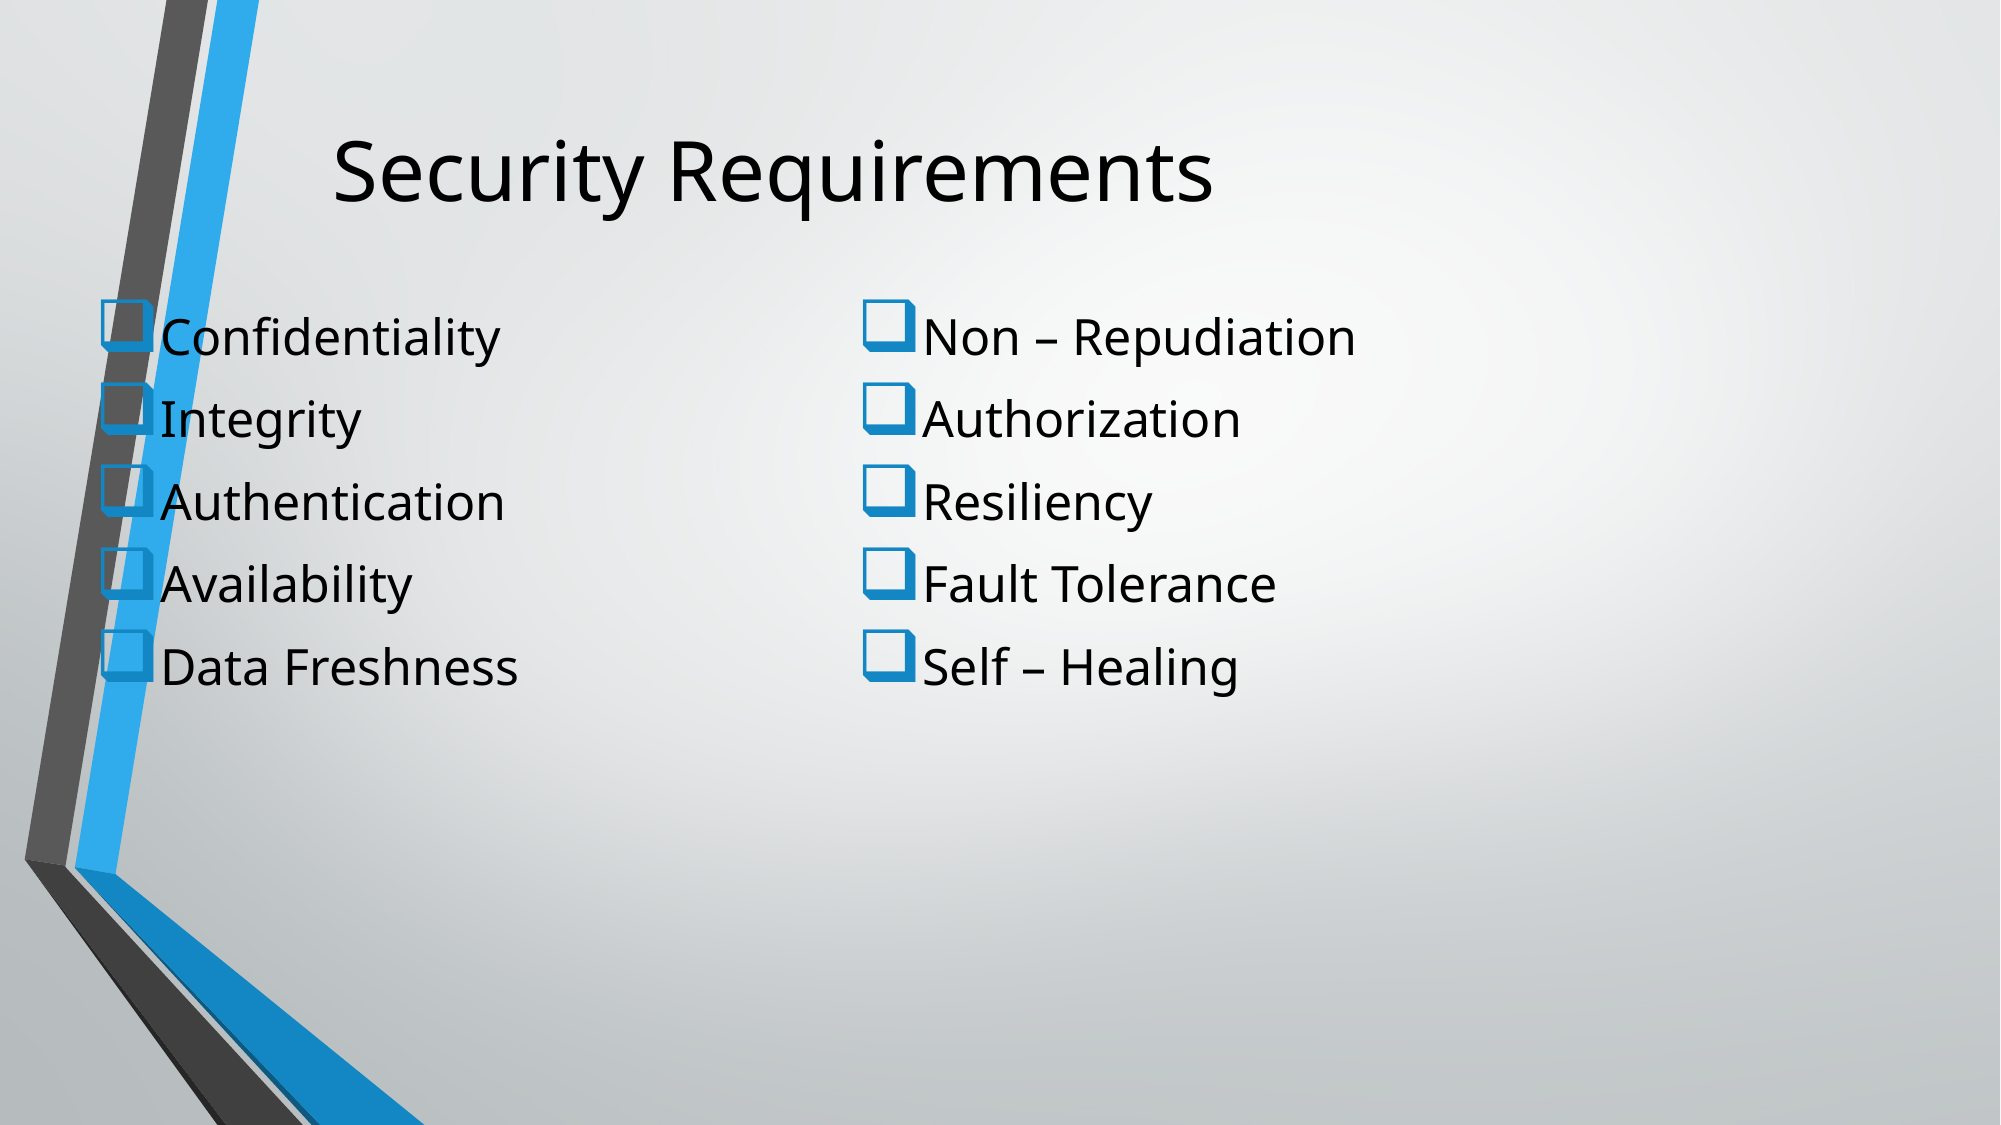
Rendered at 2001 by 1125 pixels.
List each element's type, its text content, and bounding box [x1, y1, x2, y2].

list Confidentiality Integrity Authentication Availability Data Freshness Non – Repudiation Authorization Resiliency Fault Tolerance Self – Healing [80, 276, 1635, 724]
title Security Requirements [80, 60, 1469, 276]
